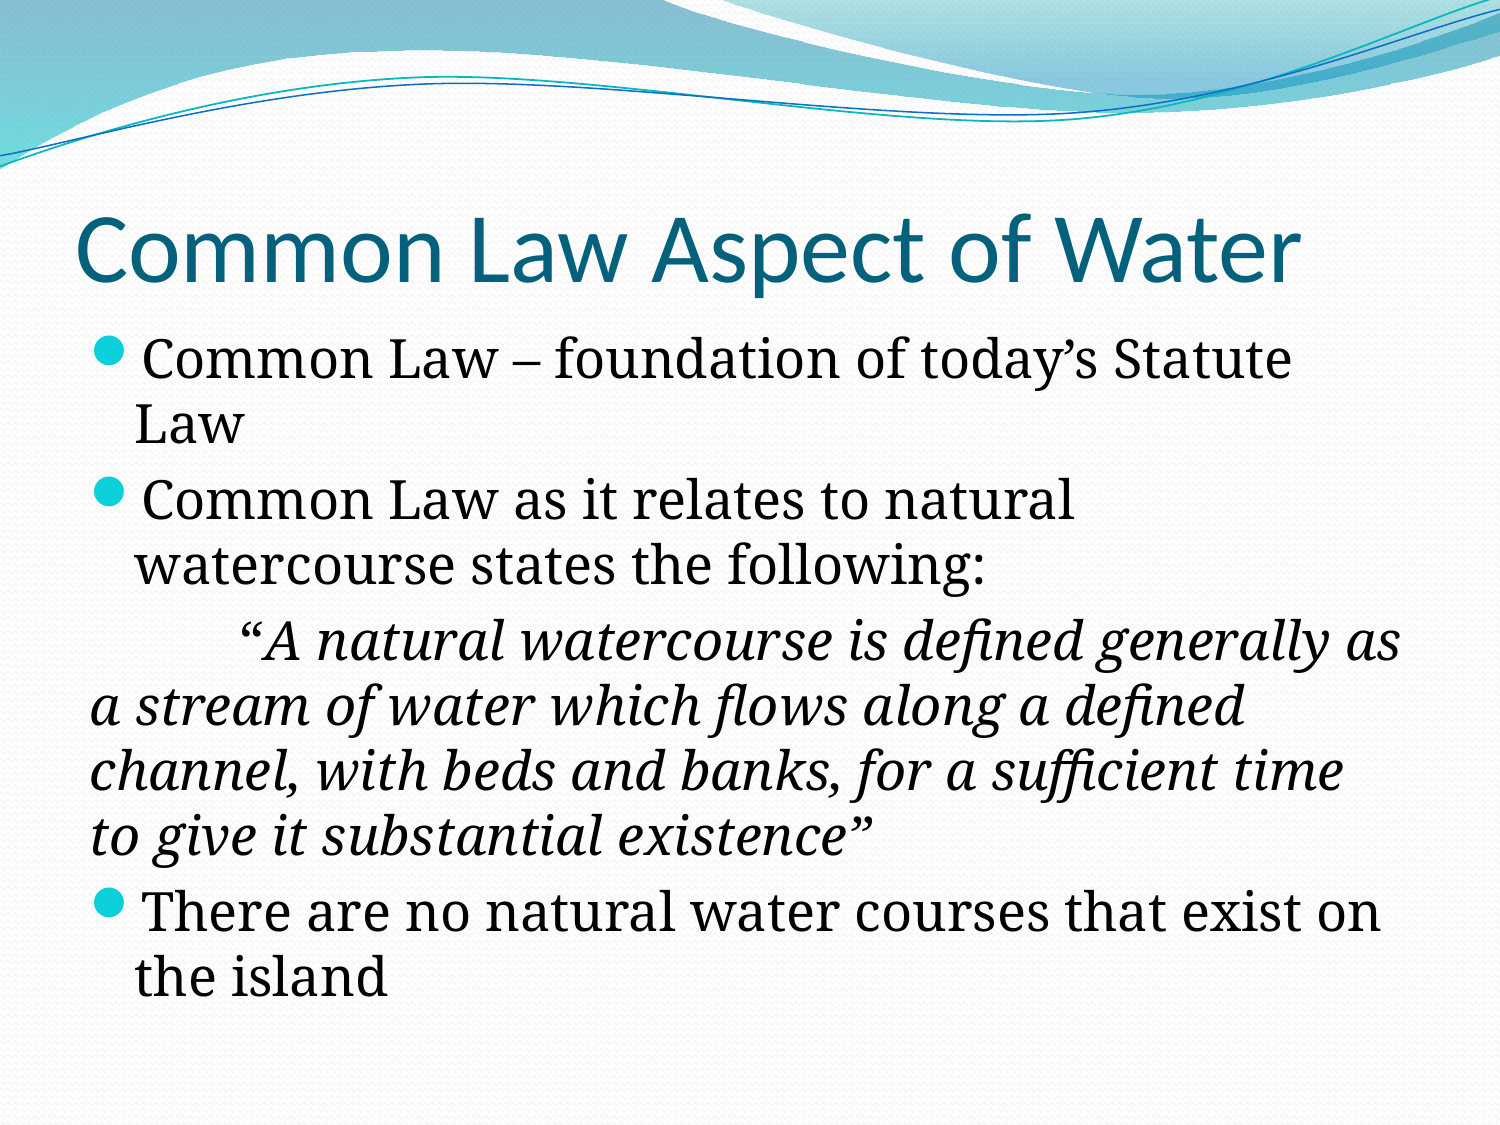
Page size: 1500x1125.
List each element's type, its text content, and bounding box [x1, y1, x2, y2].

list Common Law – foundation of today’s Statute Law Common Law as it relates to natural watercourse states the following: “A natural watercourse is defined generally as a stream of water which flows along a defined channel, with beds and banks, for a sufficient time to give it substantial existence” There are no natural water courses that exist on the island [75, 317, 1425, 1038]
title Common Law Aspect of Water [75, 115, 1425, 303]
